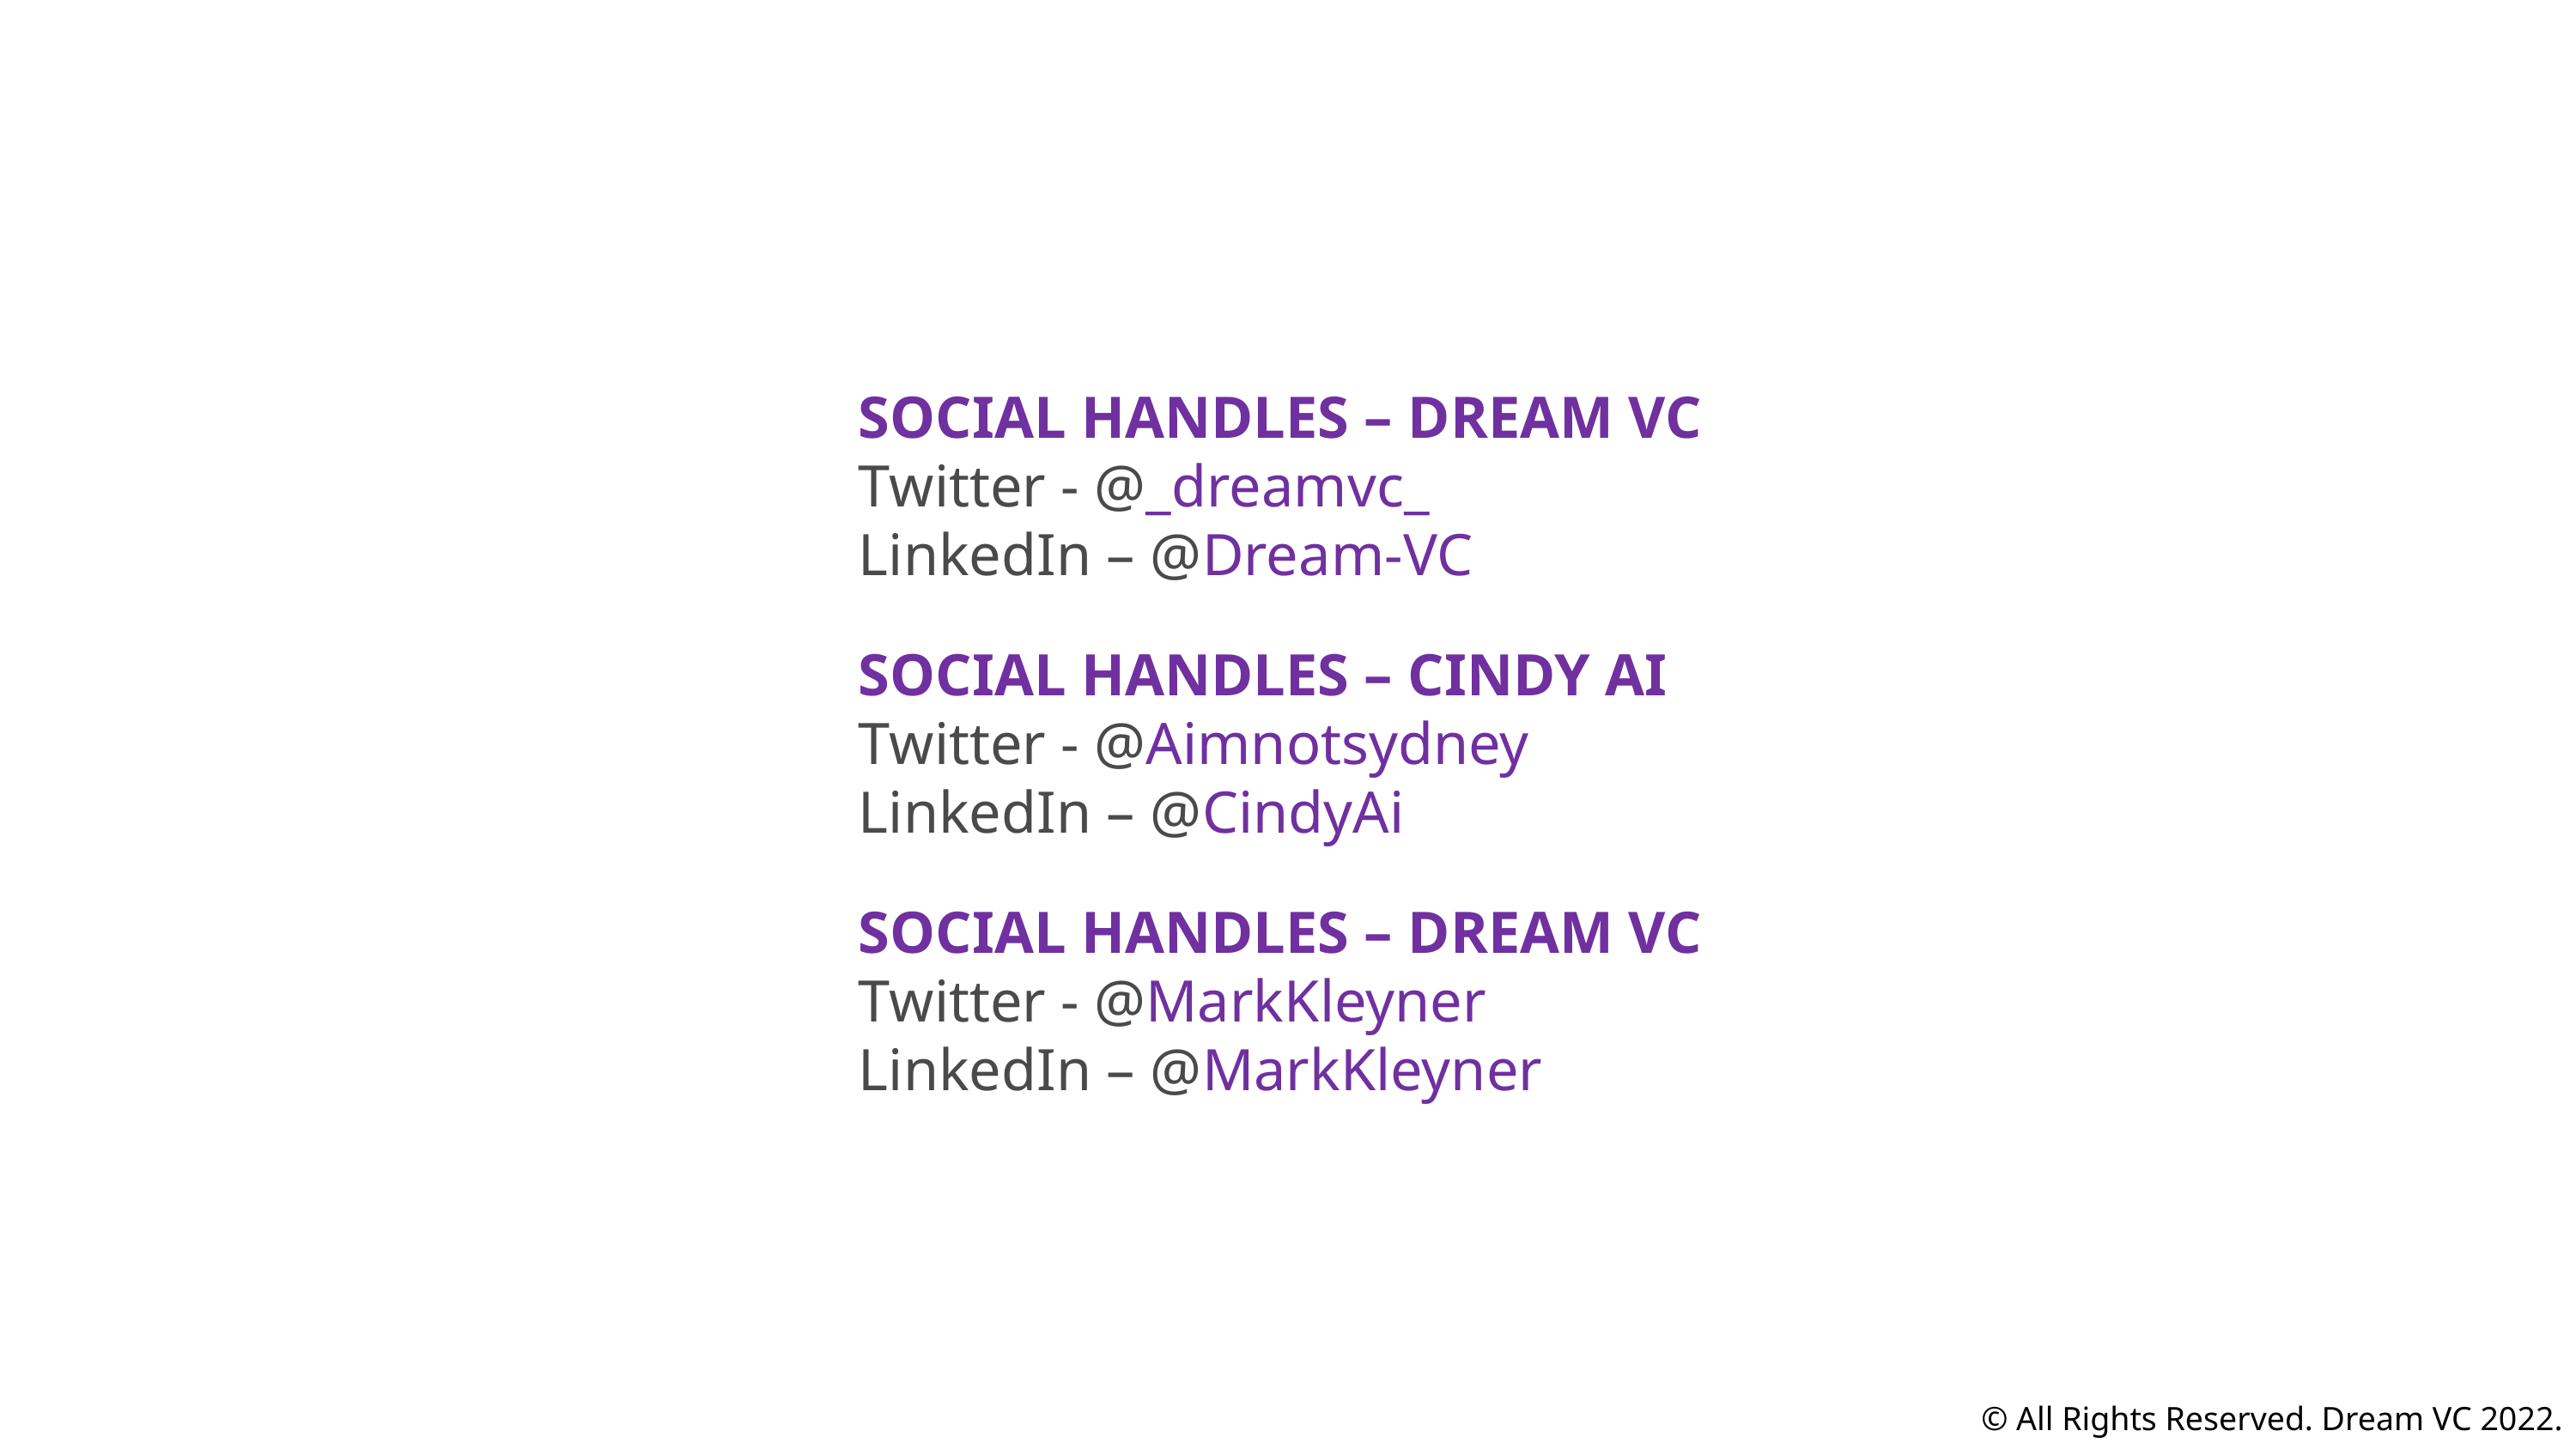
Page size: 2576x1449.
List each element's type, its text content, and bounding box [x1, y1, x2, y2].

text_box SOCIAL HANDLES – CINDY AI Twitter - @Aimnotsydney LinkedIn – @CindyAi [858, 638, 1880, 845]
text_box SOCIAL HANDLES – Dream VC Twitter - @MarkKleyner LinkedIn – @MarkKleyner [858, 895, 1880, 1102]
text_box SOCIAL HANDLES – Dream VC Twitter - @_dreamvc_ LinkedIn – @Dream-VC [858, 380, 1880, 597]
